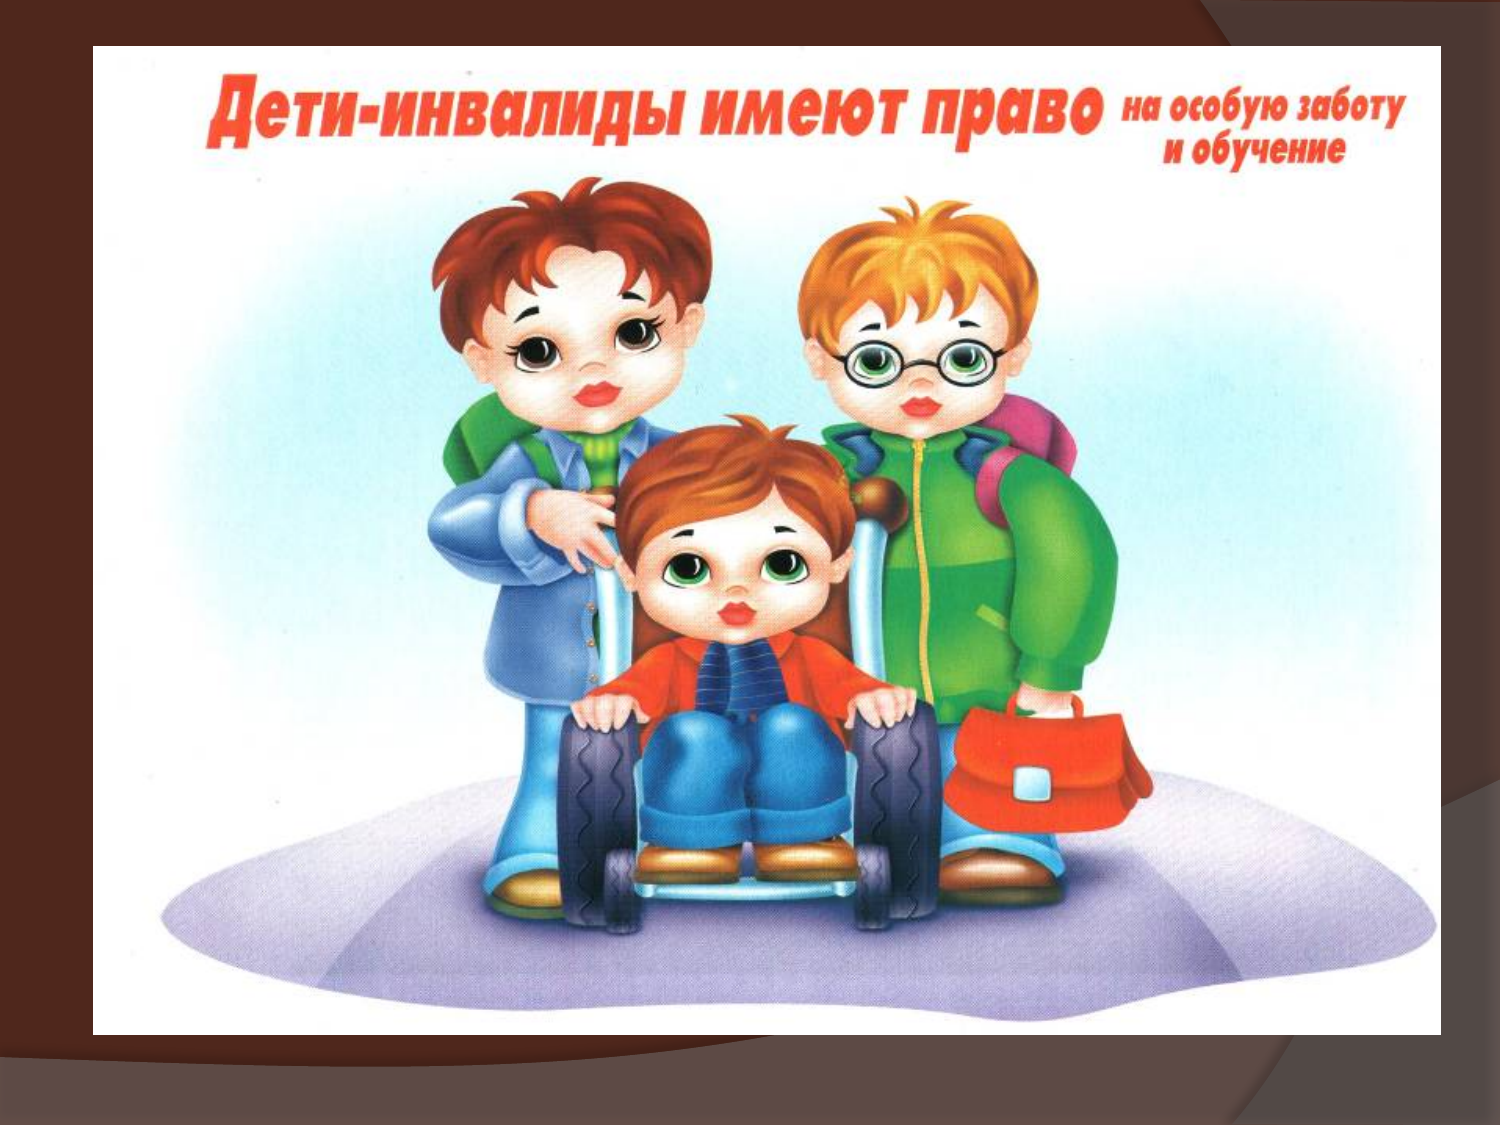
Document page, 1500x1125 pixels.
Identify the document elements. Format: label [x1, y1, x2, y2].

picture [93, 46, 1441, 1035]
